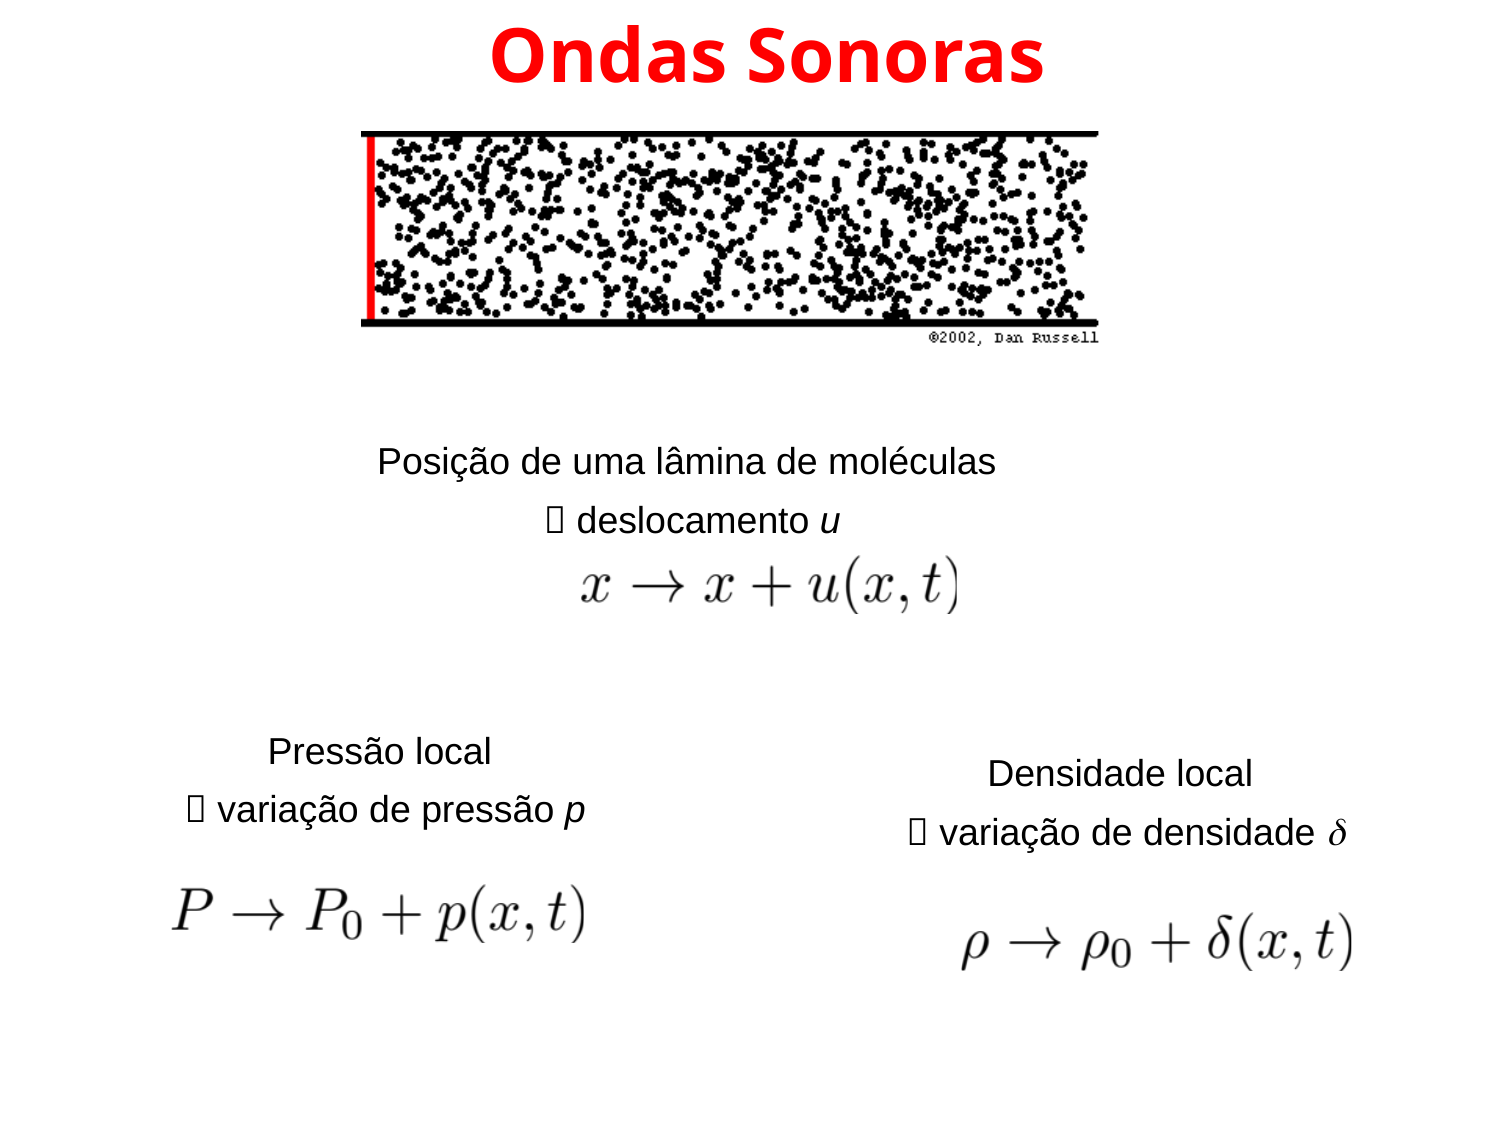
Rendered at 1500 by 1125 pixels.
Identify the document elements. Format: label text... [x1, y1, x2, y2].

text_box Posição de uma lâmina de moléculas  deslocamento u [362, 416, 1022, 549]
picture [171, 883, 584, 943]
picture [580, 554, 957, 615]
text_box Ondas Sonoras [473, 0, 1061, 105]
text_box Pressão local  variação de pressão p [159, 705, 601, 838]
picture [961, 910, 1352, 971]
text_box Densidade local  variação de densidade d [881, 728, 1360, 861]
picture [361, 131, 1108, 346]
